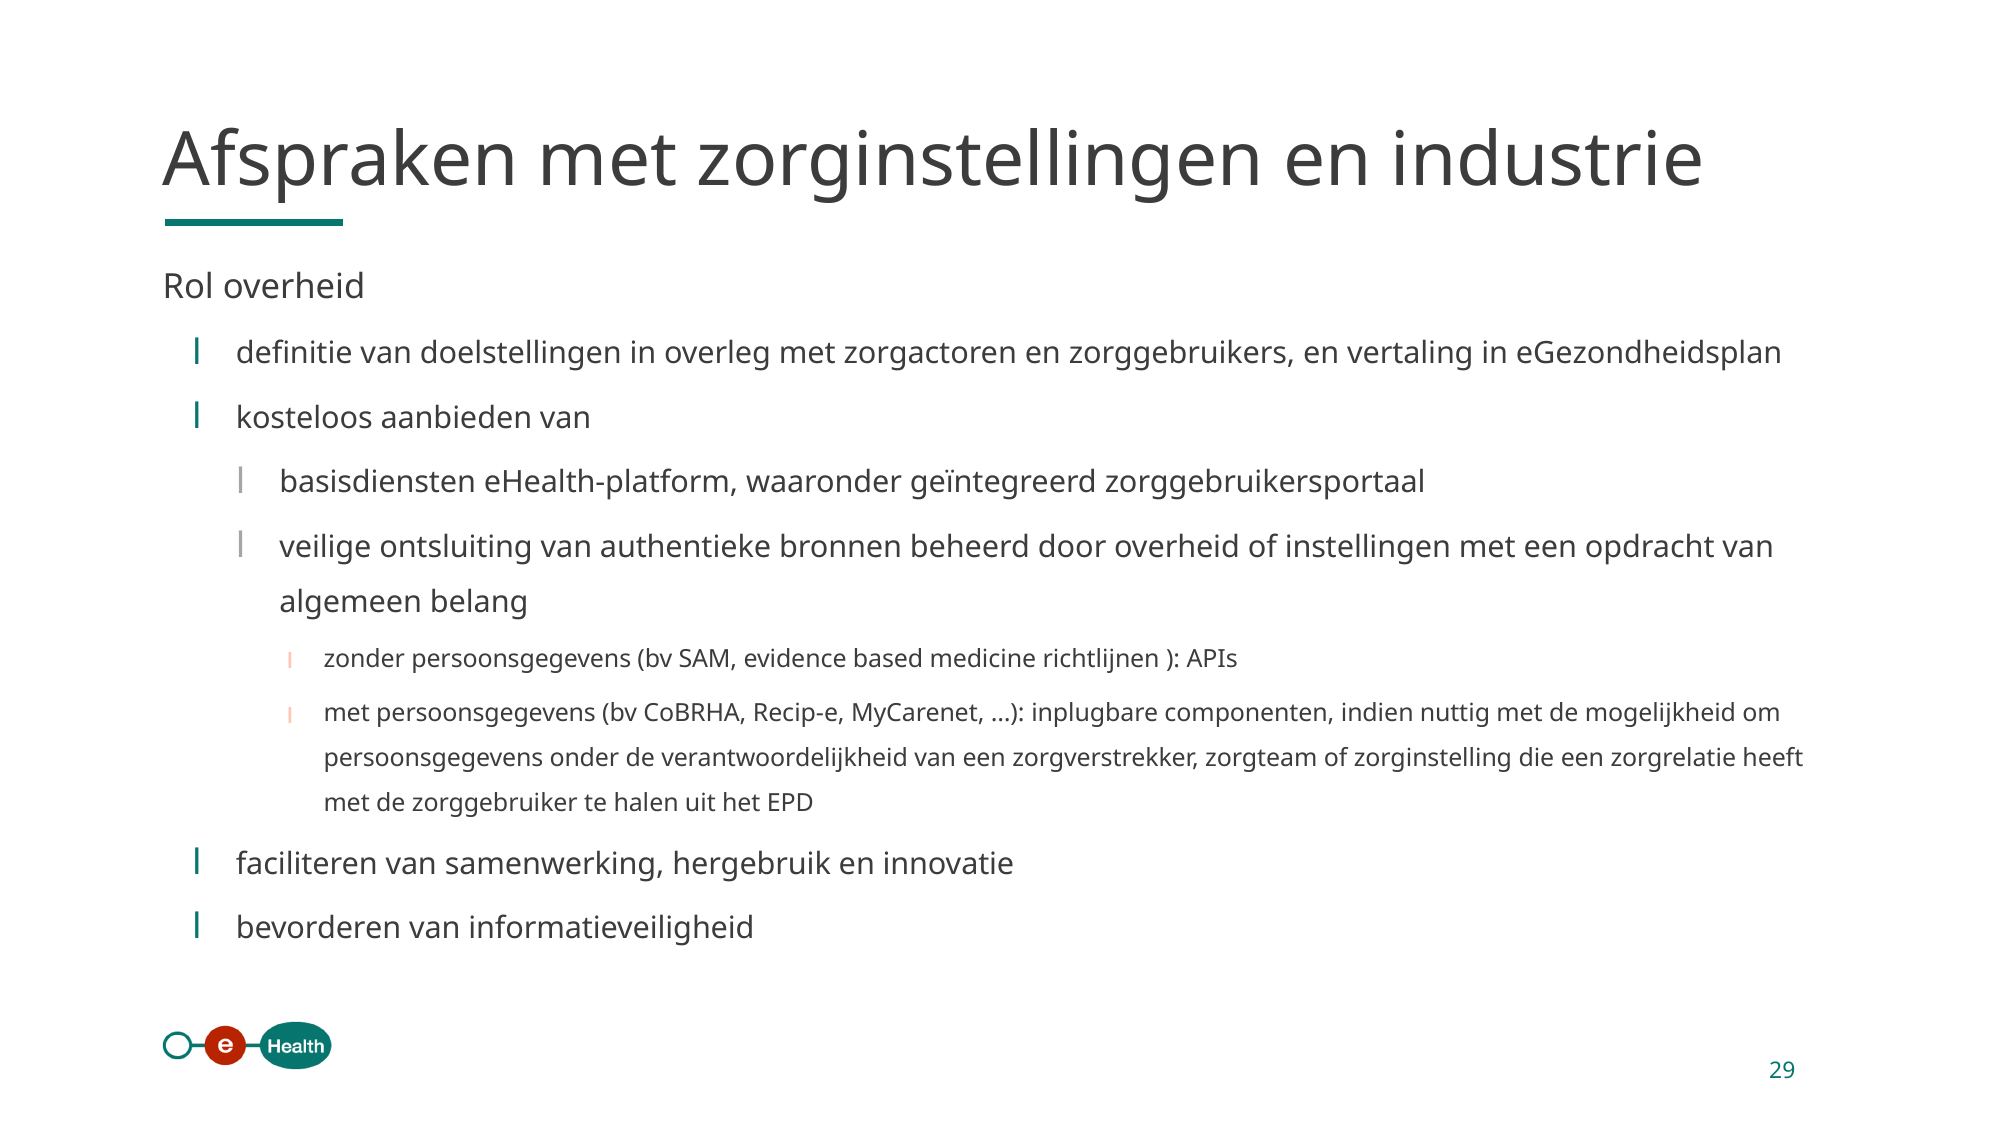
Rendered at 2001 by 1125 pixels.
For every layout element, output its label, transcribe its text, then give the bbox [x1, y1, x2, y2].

picture [137, 1012, 349, 1071]
list Afspraken met zorginstellingen en industrie [147, 19, 1824, 210]
list Rol overheid definitie van doelstellingen in overleg met zorgactoren en zorggebruikers, en vertaling in eGezondheidsplan kosteloos aanbieden van basisdiensten eHealth-platform, waaronder geïntegreerd zorggebruikersportaal veilige ontsluiting van authentieke bronnen beheerd door overheid of instellingen met een opdracht van algemeen belang zonder persoonsgegevens (bv SAM, evidence based medicine richtlijnen ): APIs met persoonsgegevens (bv CoBRHA, Recip-e, MyCarenet, …): inplugbare componenten, indien nuttig met de mogelijkheid om persoonsgegevens onder de verantwoordelijkheid van een zorgverstrekker, zorgteam of zorginstelling die een zorgrelatie heeft met de zorggebruiker te halen uit het EPD faciliteren van samenwerking, hergebruik en innovatie bevorderen van informatieveiligheid [147, 236, 1824, 1013]
